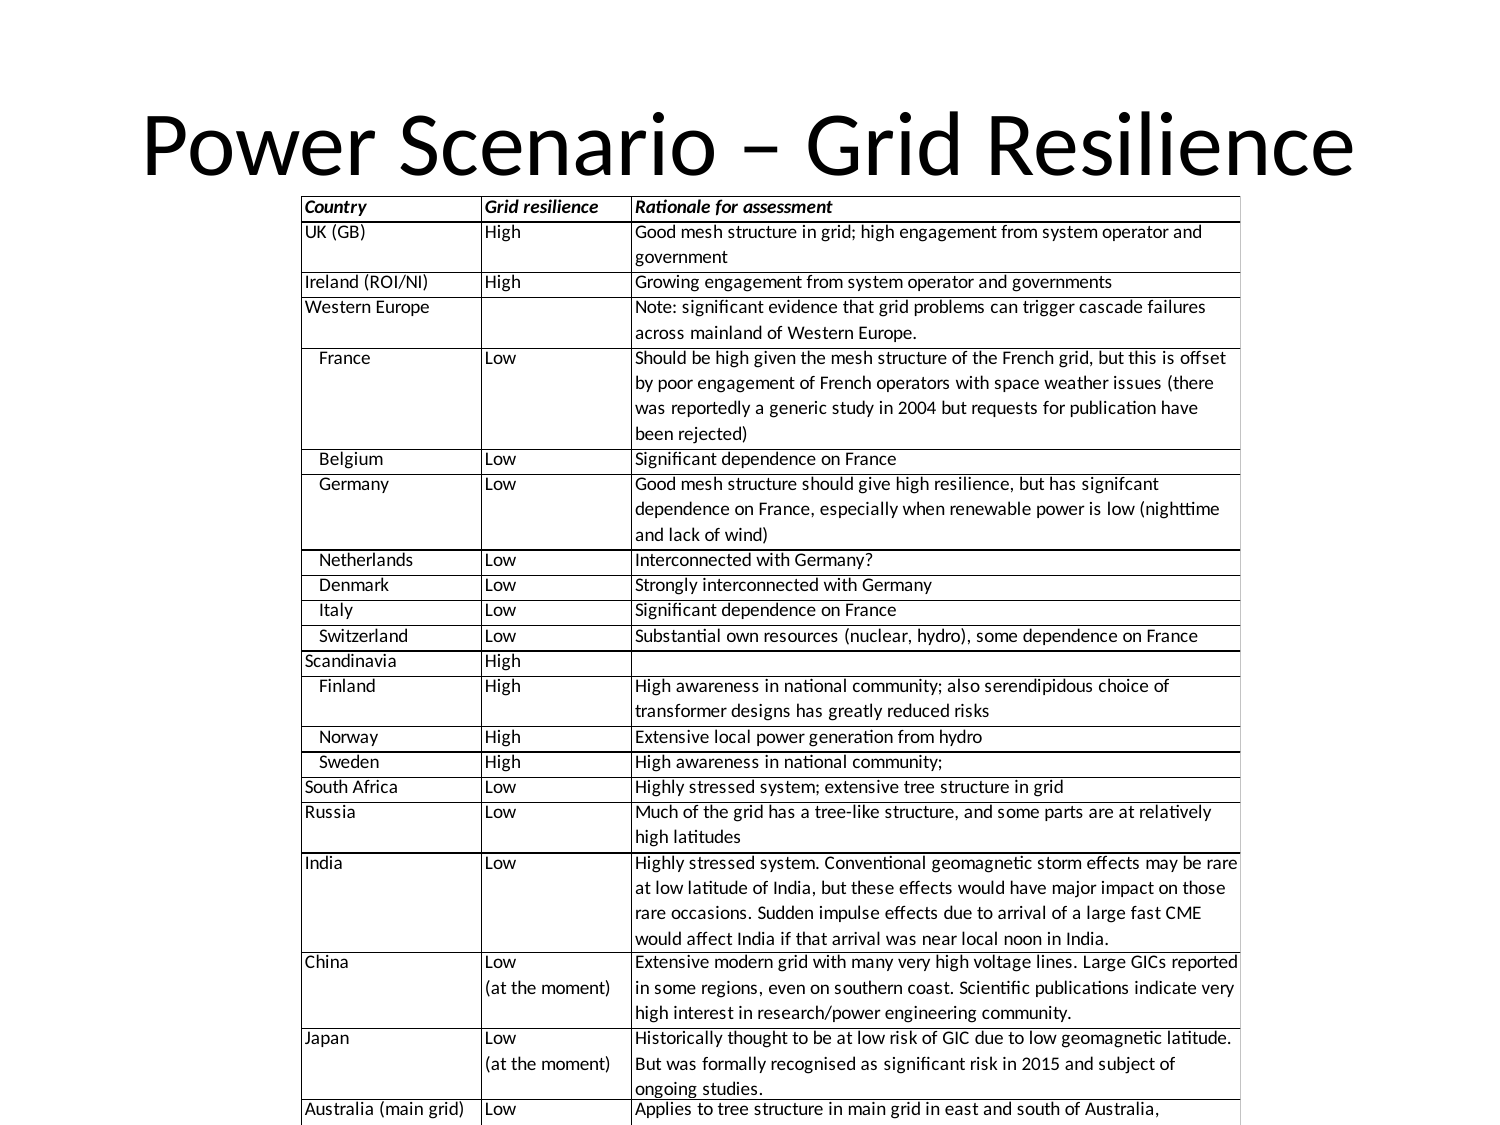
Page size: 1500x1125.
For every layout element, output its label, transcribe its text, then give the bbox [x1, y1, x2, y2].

title Power Scenario – Grid Resilience [75, 45, 1425, 233]
picture [300, 195, 1242, 1125]
